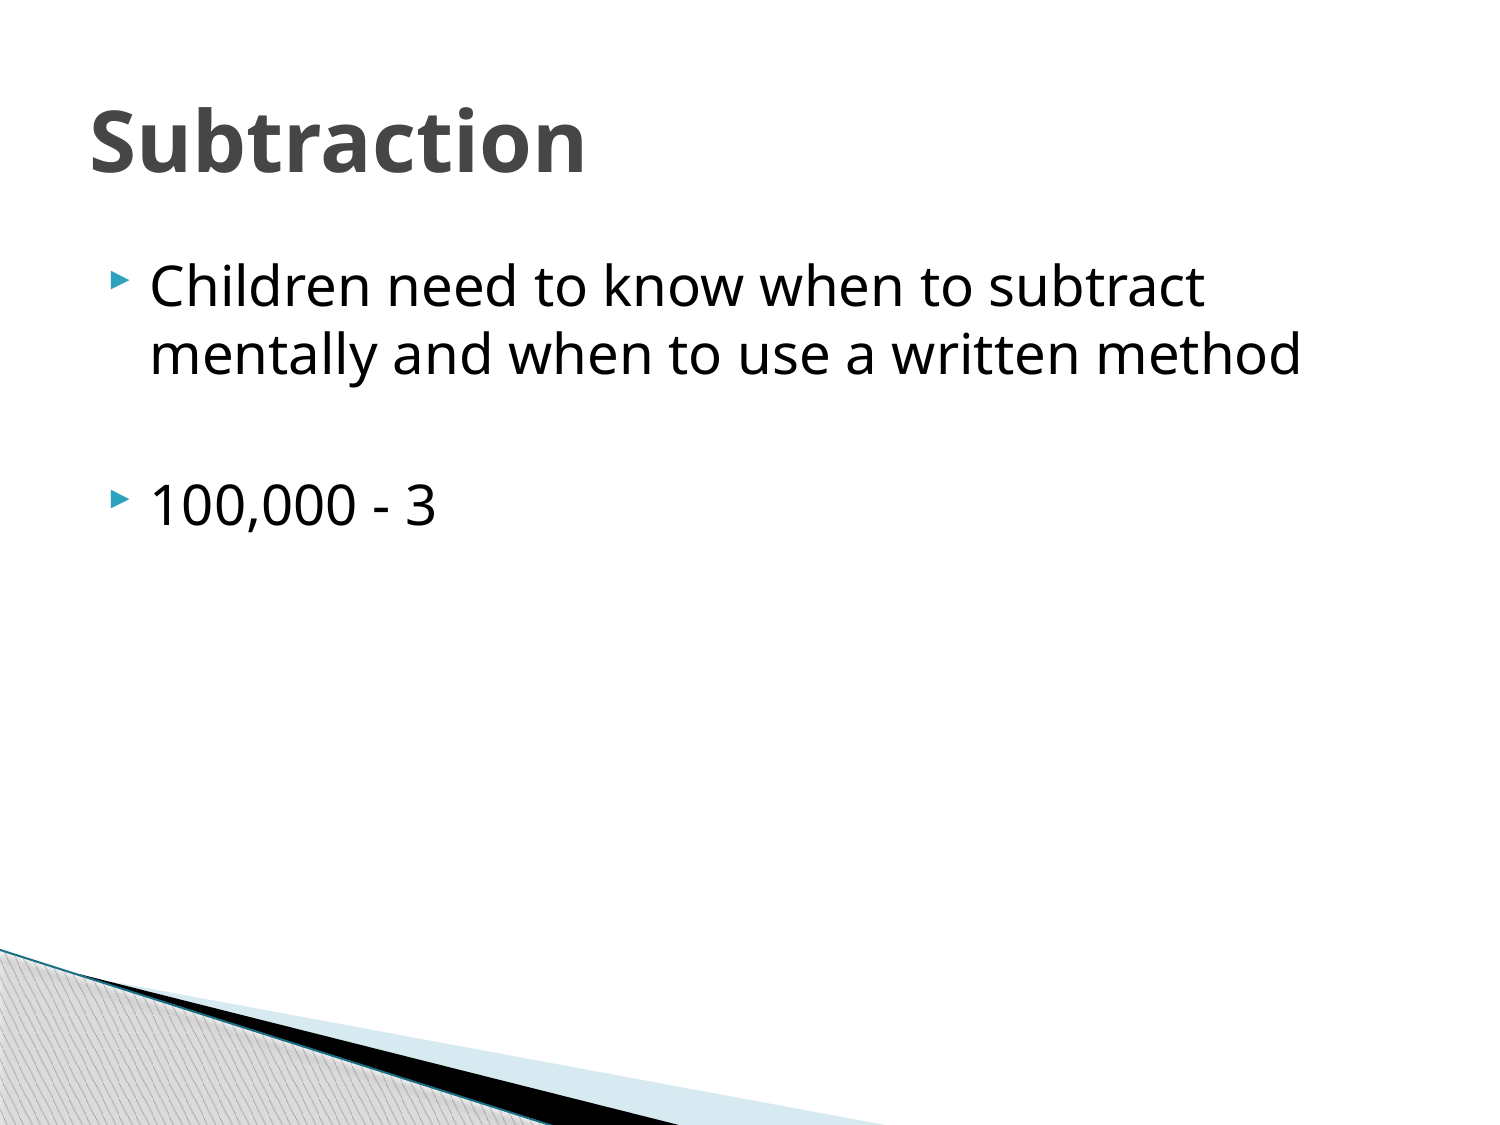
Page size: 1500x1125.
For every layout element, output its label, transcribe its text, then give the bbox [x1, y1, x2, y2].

list Children need to know when to subtract mentally and when to use a written method 100,000 - 3 [75, 243, 1425, 986]
title Subtraction [75, 45, 1425, 233]
